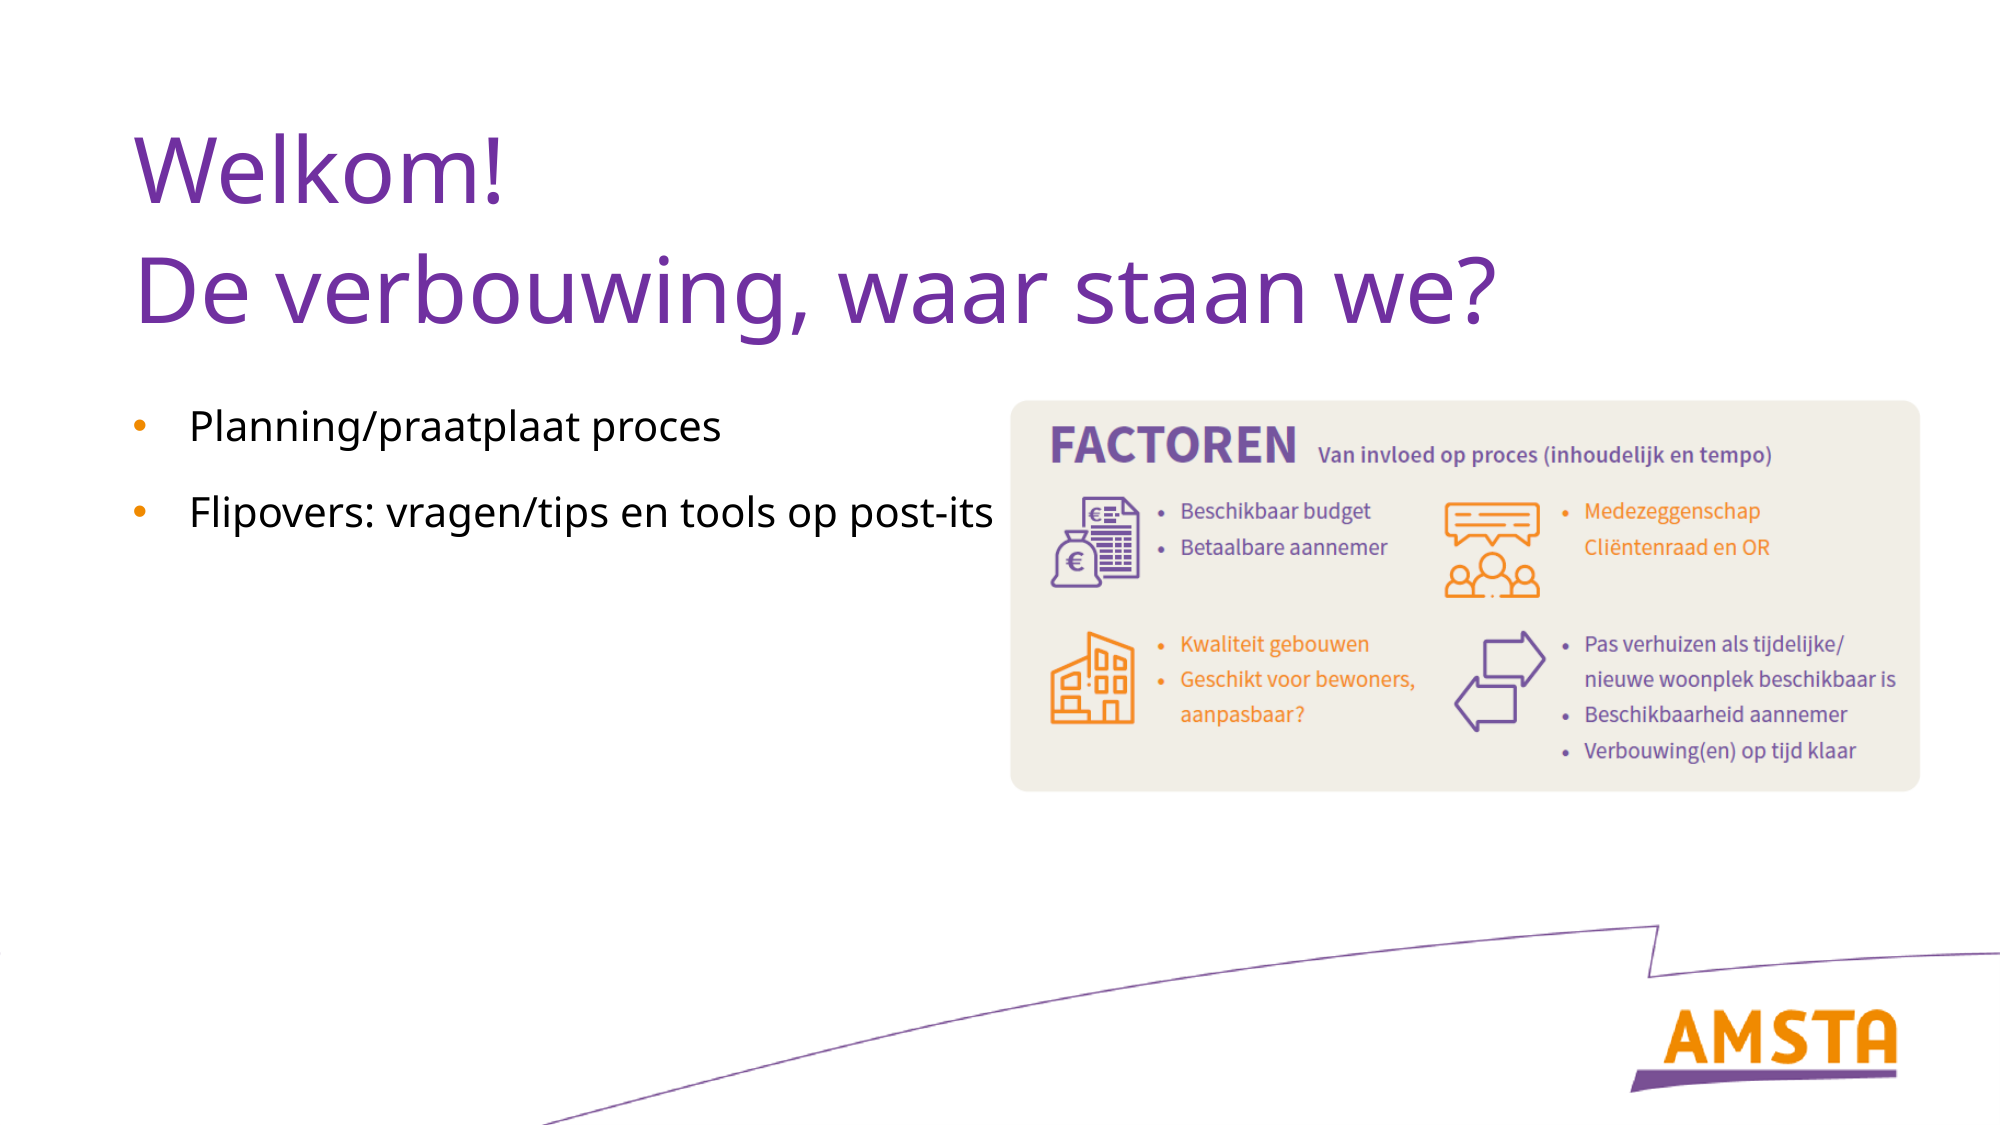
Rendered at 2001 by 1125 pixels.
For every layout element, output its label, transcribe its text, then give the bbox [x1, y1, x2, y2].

list Planning/praatplaat proces Flipovers: vragen/tips en tools op post-its [117, 377, 1030, 1001]
list Welkom! De verbouwing, waar staan we? [118, 117, 1962, 244]
picture [0, 0, 2000, 1125]
